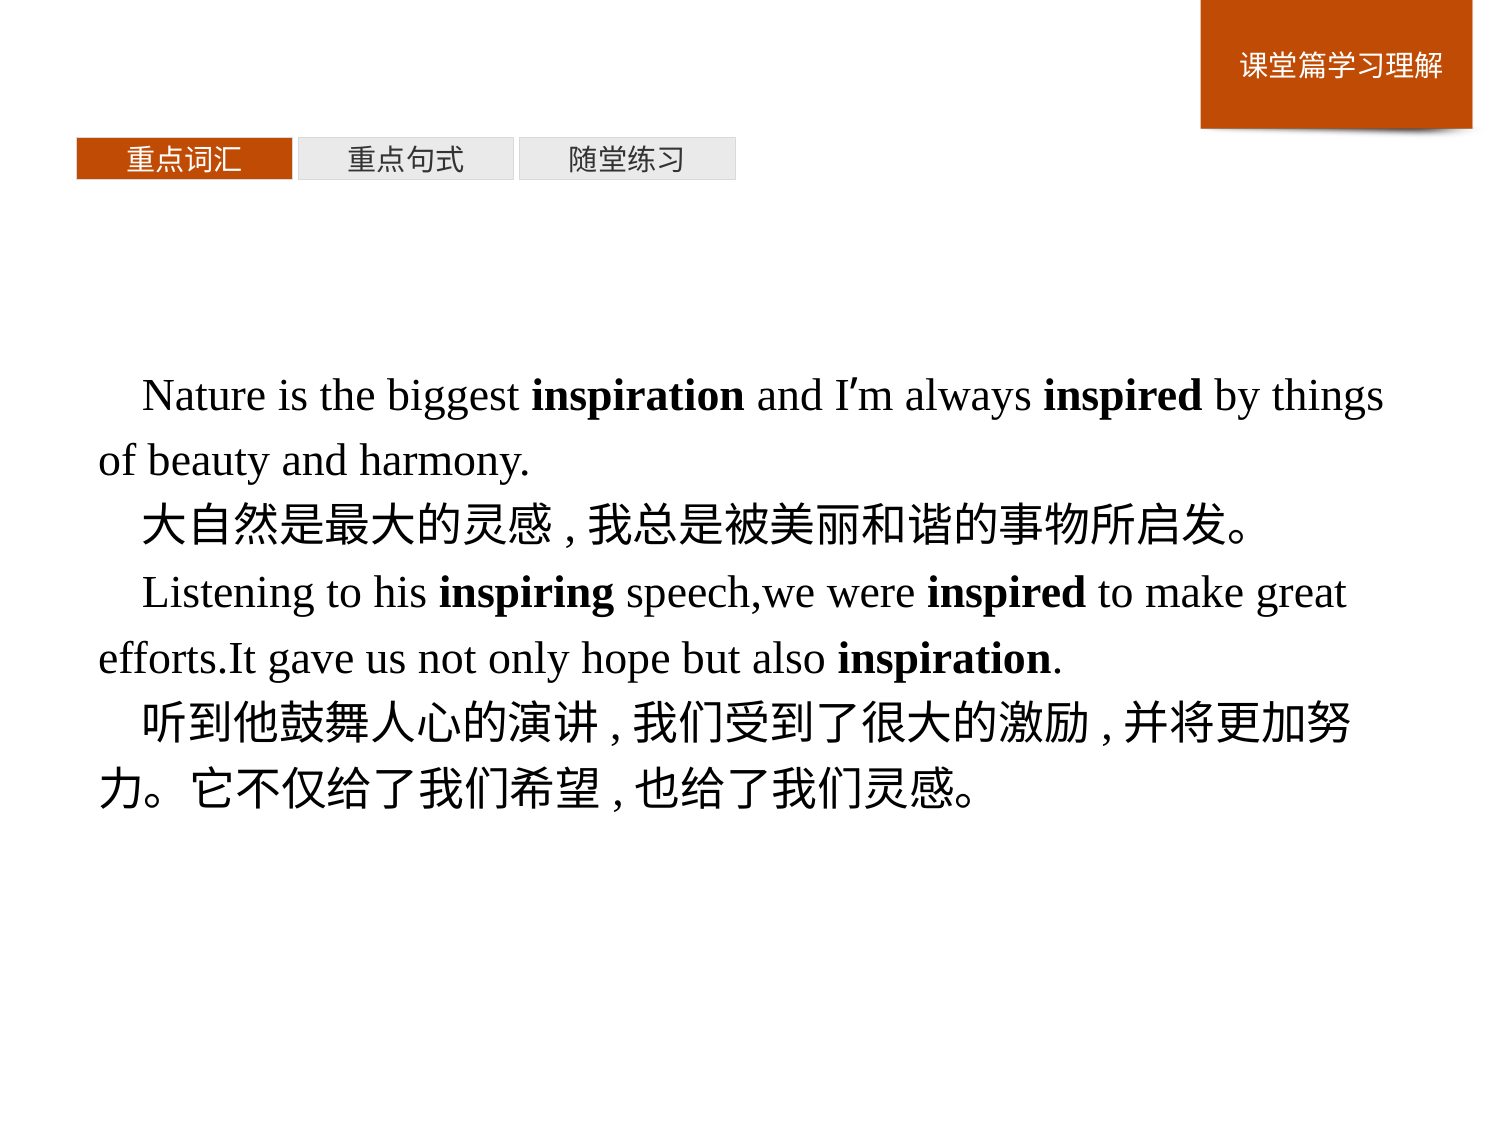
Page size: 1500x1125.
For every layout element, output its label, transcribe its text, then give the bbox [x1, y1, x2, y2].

text_box Nature is the biggest inspiration and I’m always inspired by things of beauty and harmony. 大自然是最大的灵感,我总是被美丽和谐的事物所启发。 Listening to his inspiring speech,we were inspired to make great efforts.It gave us not only hope but also inspiration. 听到他鼓舞人心的演讲,我们受到了很大的激励,并将更加努力。它不仅给了我们希望,也给了我们灵感。 [83, 345, 1417, 823]
text_box 重点词汇 [75, 135, 294, 182]
text_box 随堂练习 [518, 135, 737, 182]
text_box 重点句式 [296, 135, 516, 182]
picture [1200, 0, 1490, 140]
